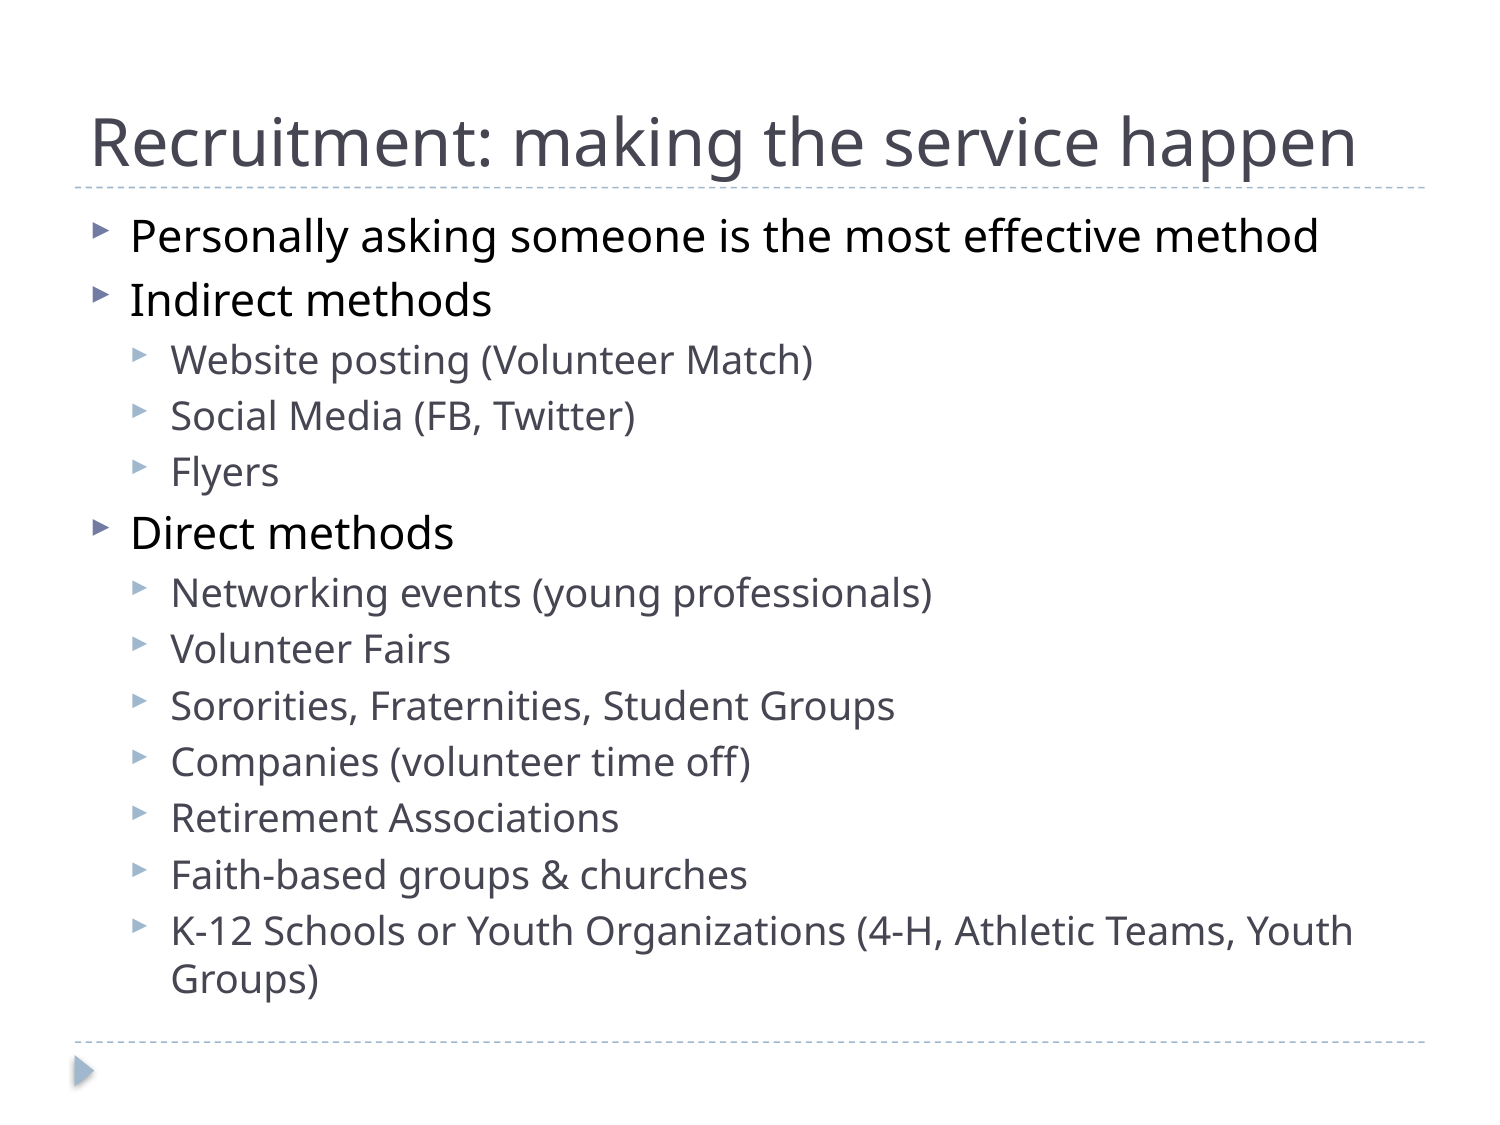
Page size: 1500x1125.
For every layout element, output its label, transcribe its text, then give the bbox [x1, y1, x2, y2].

list Personally asking someone is the most effective method Indirect methods Website posting (Volunteer Match) Social Media (FB, Twitter) Flyers Direct methods Networking events (young professionals) Volunteer Fairs Sororities, Fraternities, Student Groups Companies (volunteer time off) Retirement Associations Faith-based groups & churches K-12 Schools or Youth Organizations (4-H, Athletic Teams, Youth Groups) [75, 200, 1425, 1010]
title Recruitment: making the service happen [75, 24, 1500, 188]
